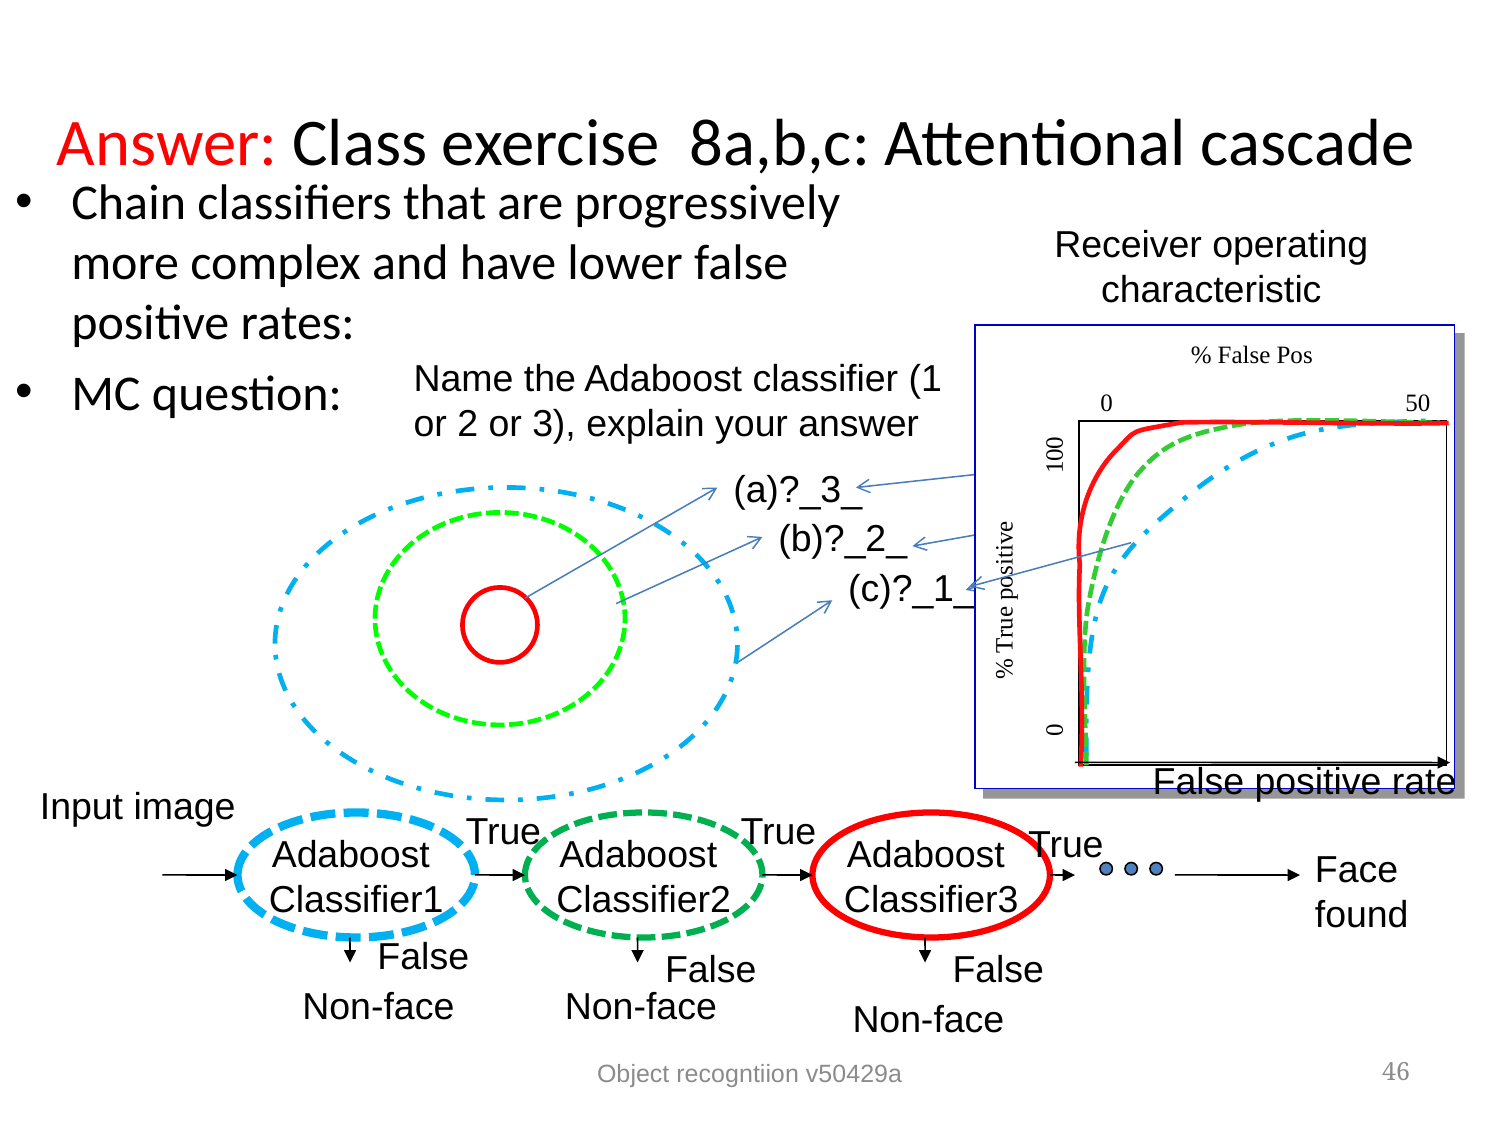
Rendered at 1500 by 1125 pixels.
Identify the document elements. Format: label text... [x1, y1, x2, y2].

title Answer: Class exercise 8a,b,c: Attentional cascade [0, 45, 1472, 233]
text_box (a)?_3_ [718, 457, 877, 517]
list Chain classifiers that are progressively more complex and have lower false positive rates: MC question: [0, 162, 913, 500]
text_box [737, 599, 833, 663]
text_box (b)?_2_ [763, 506, 923, 567]
slide_number 46 [1074, 1054, 1425, 1103]
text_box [855, 460, 969, 488]
text_box (c)?_1_ [833, 556, 969, 616]
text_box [615, 536, 763, 604]
text_box [274, 487, 735, 773]
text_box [974, 324, 1465, 799]
text_box Receiver operating characteristic [972, 212, 1450, 318]
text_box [912, 510, 969, 547]
footer Object recogntiion v50429a [512, 1056, 988, 1103]
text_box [524, 487, 718, 599]
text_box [24, 774, 1425, 1048]
text_box Name the Adaboost classifier (1 or 2 or 3), explain your answer [398, 346, 960, 452]
text_box False positive rate [1429, 749, 1472, 810]
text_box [969, 542, 1132, 587]
